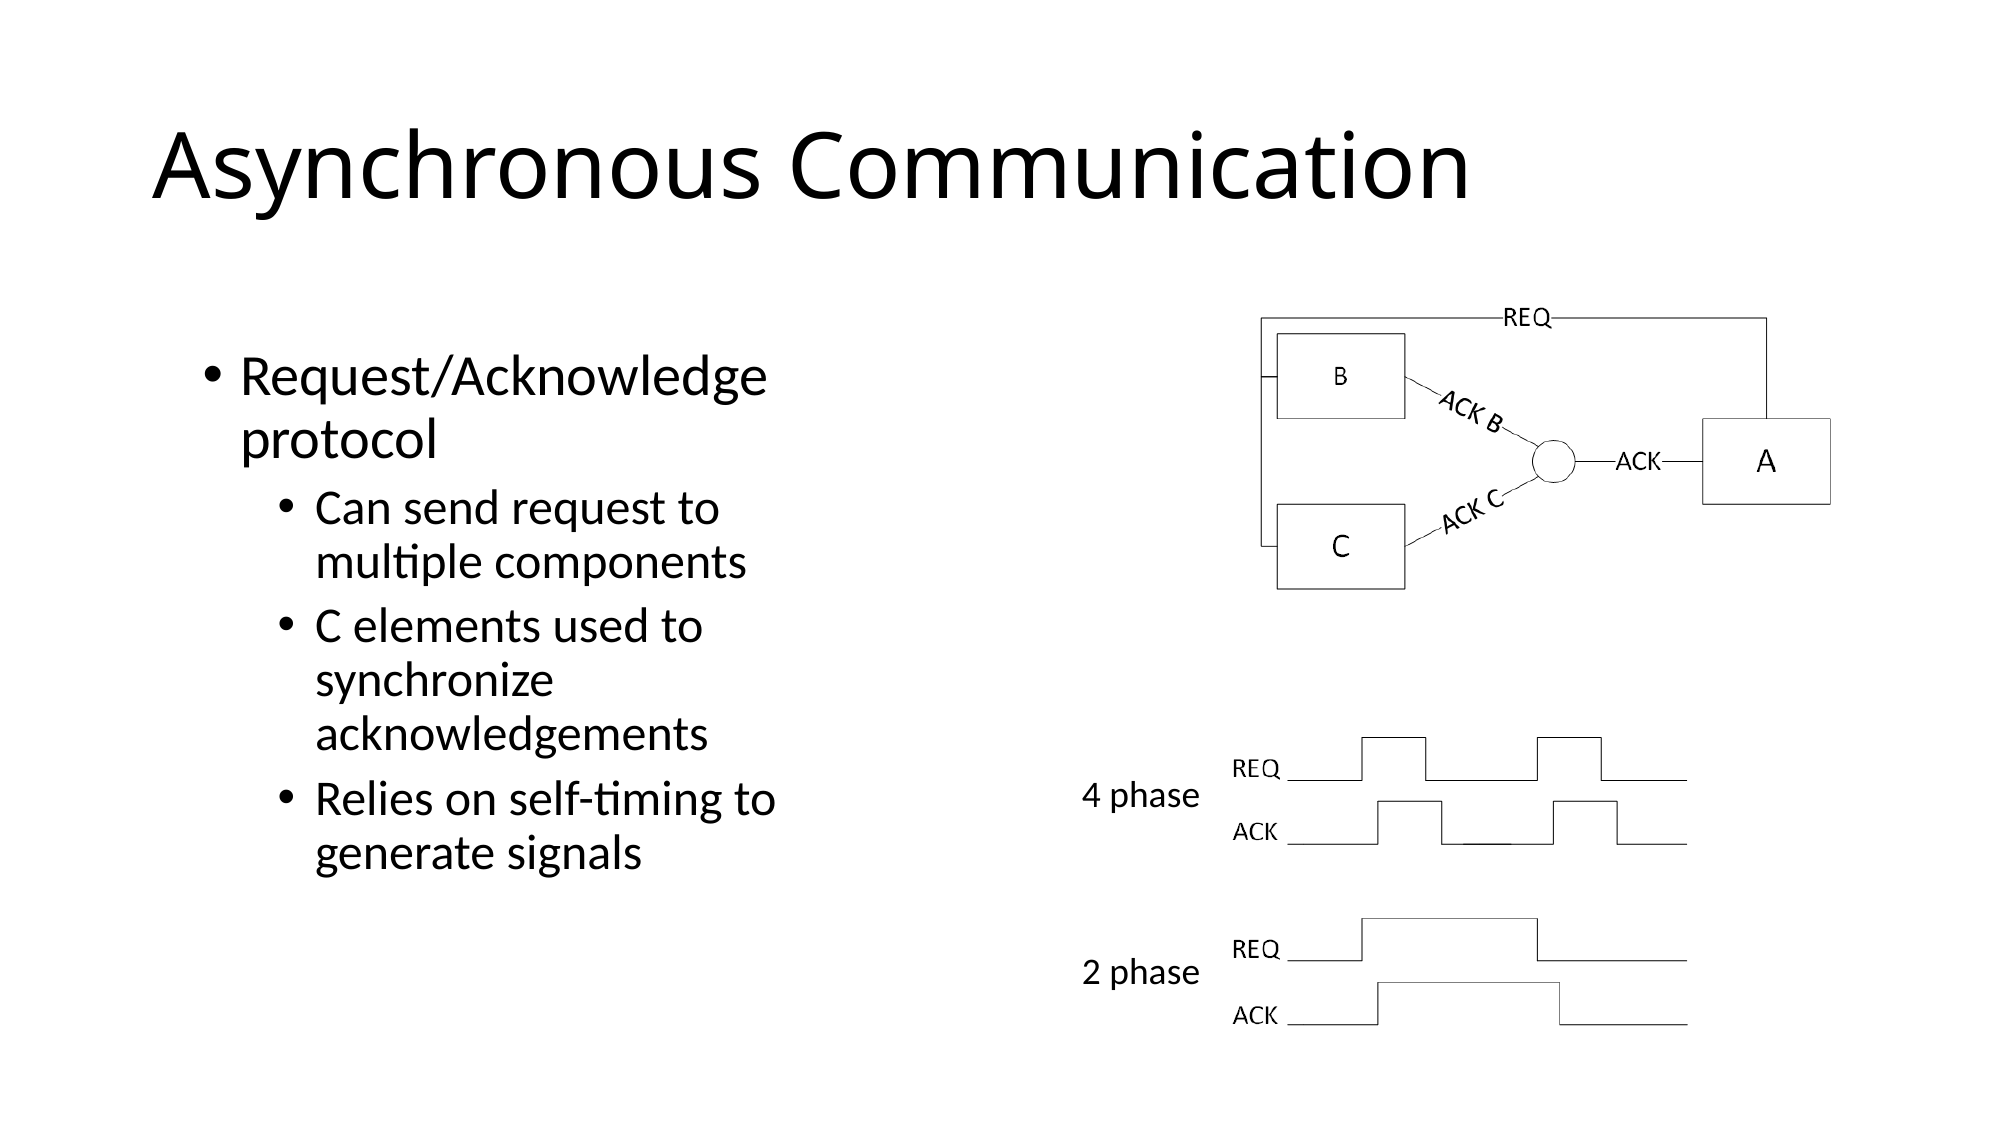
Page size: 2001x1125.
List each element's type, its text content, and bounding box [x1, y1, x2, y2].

picture [1216, 291, 1831, 1047]
title Asynchronous Communication [137, 59, 1863, 278]
text_box 4 phase [1067, 762, 1216, 822]
text_box 2 phase [1067, 939, 1216, 1000]
list Request/Acknowledge protocol Can send request to multiple components C elements used to synchronize acknowledgements Relies on self-timing to generate signals [187, 337, 859, 1000]
